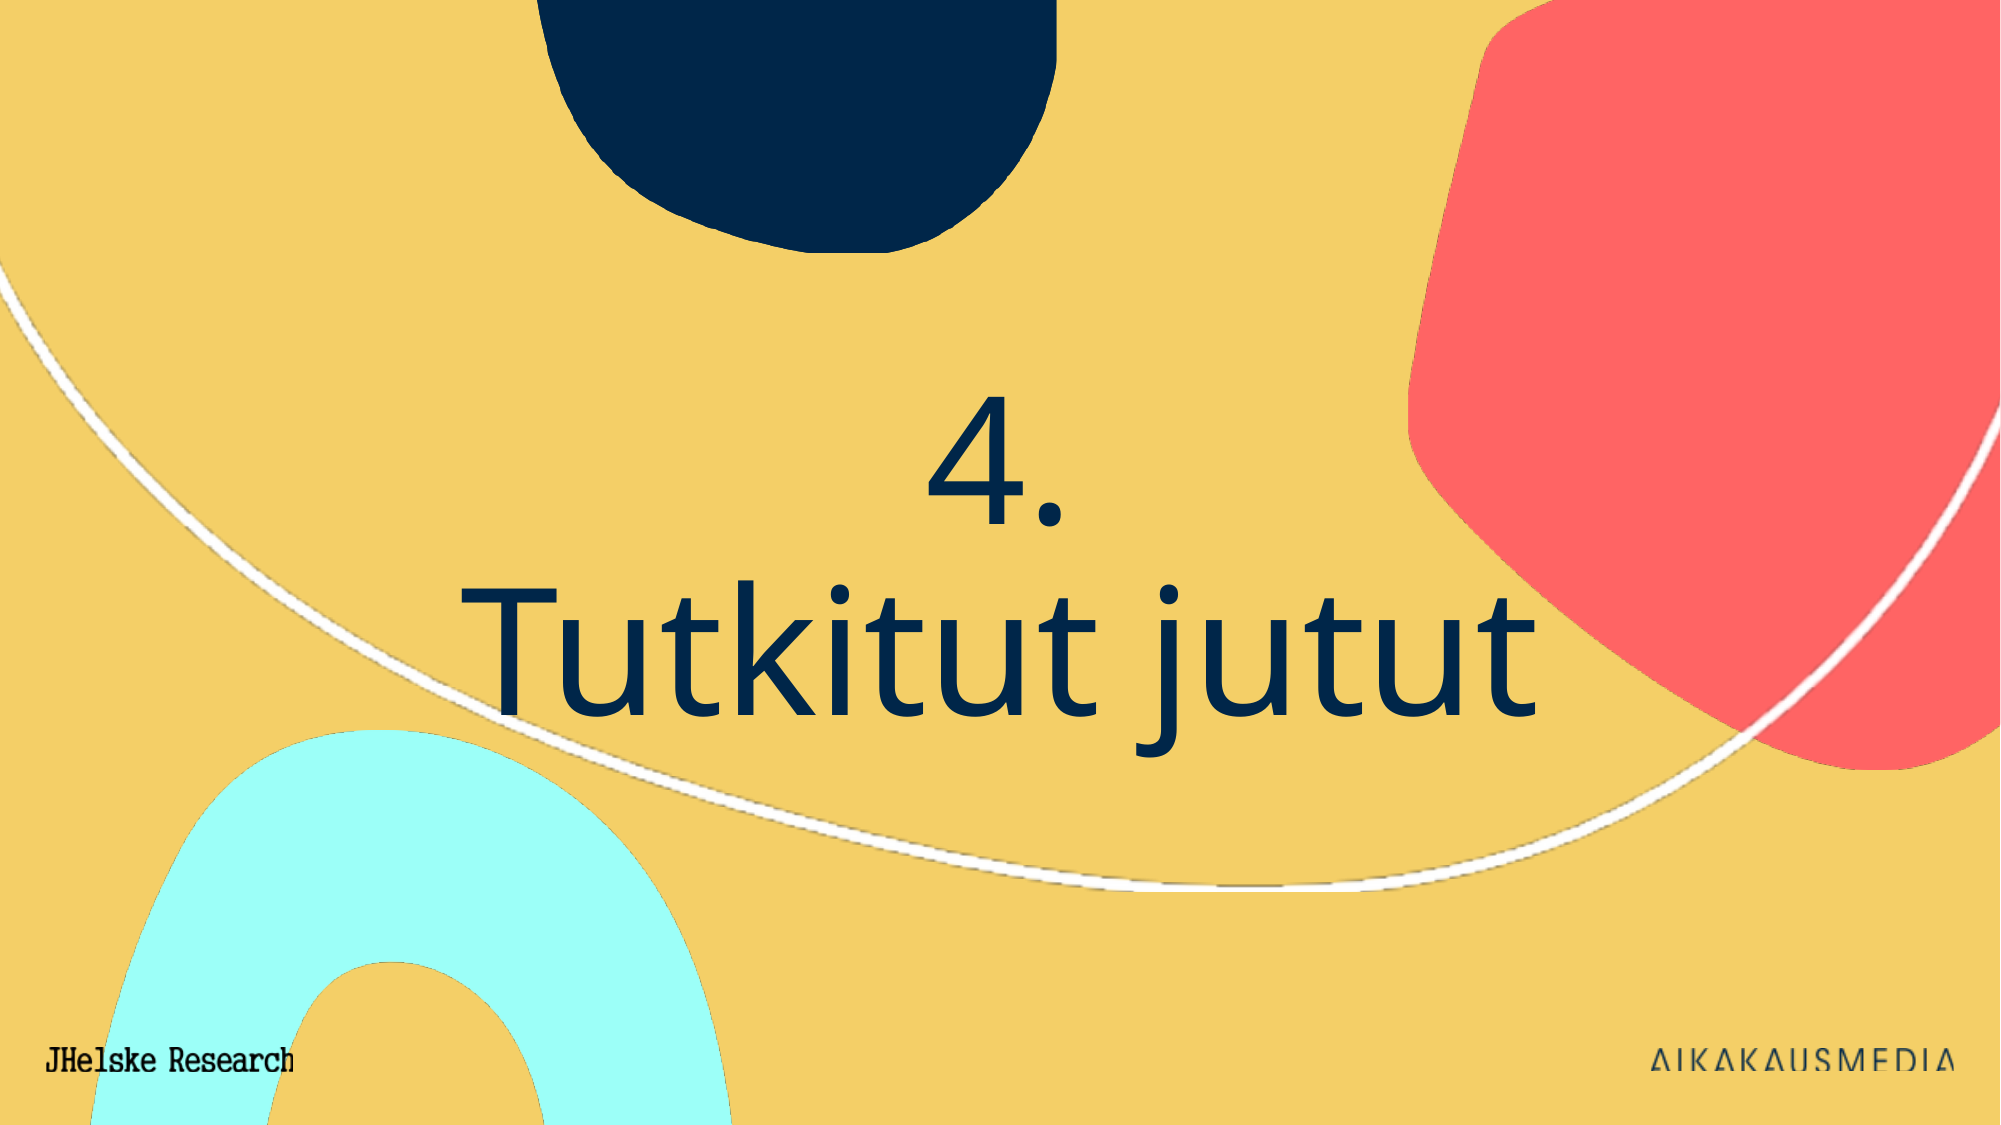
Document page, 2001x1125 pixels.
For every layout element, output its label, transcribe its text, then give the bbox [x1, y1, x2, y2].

title 4. Tutkitut jutut [137, 265, 1863, 860]
